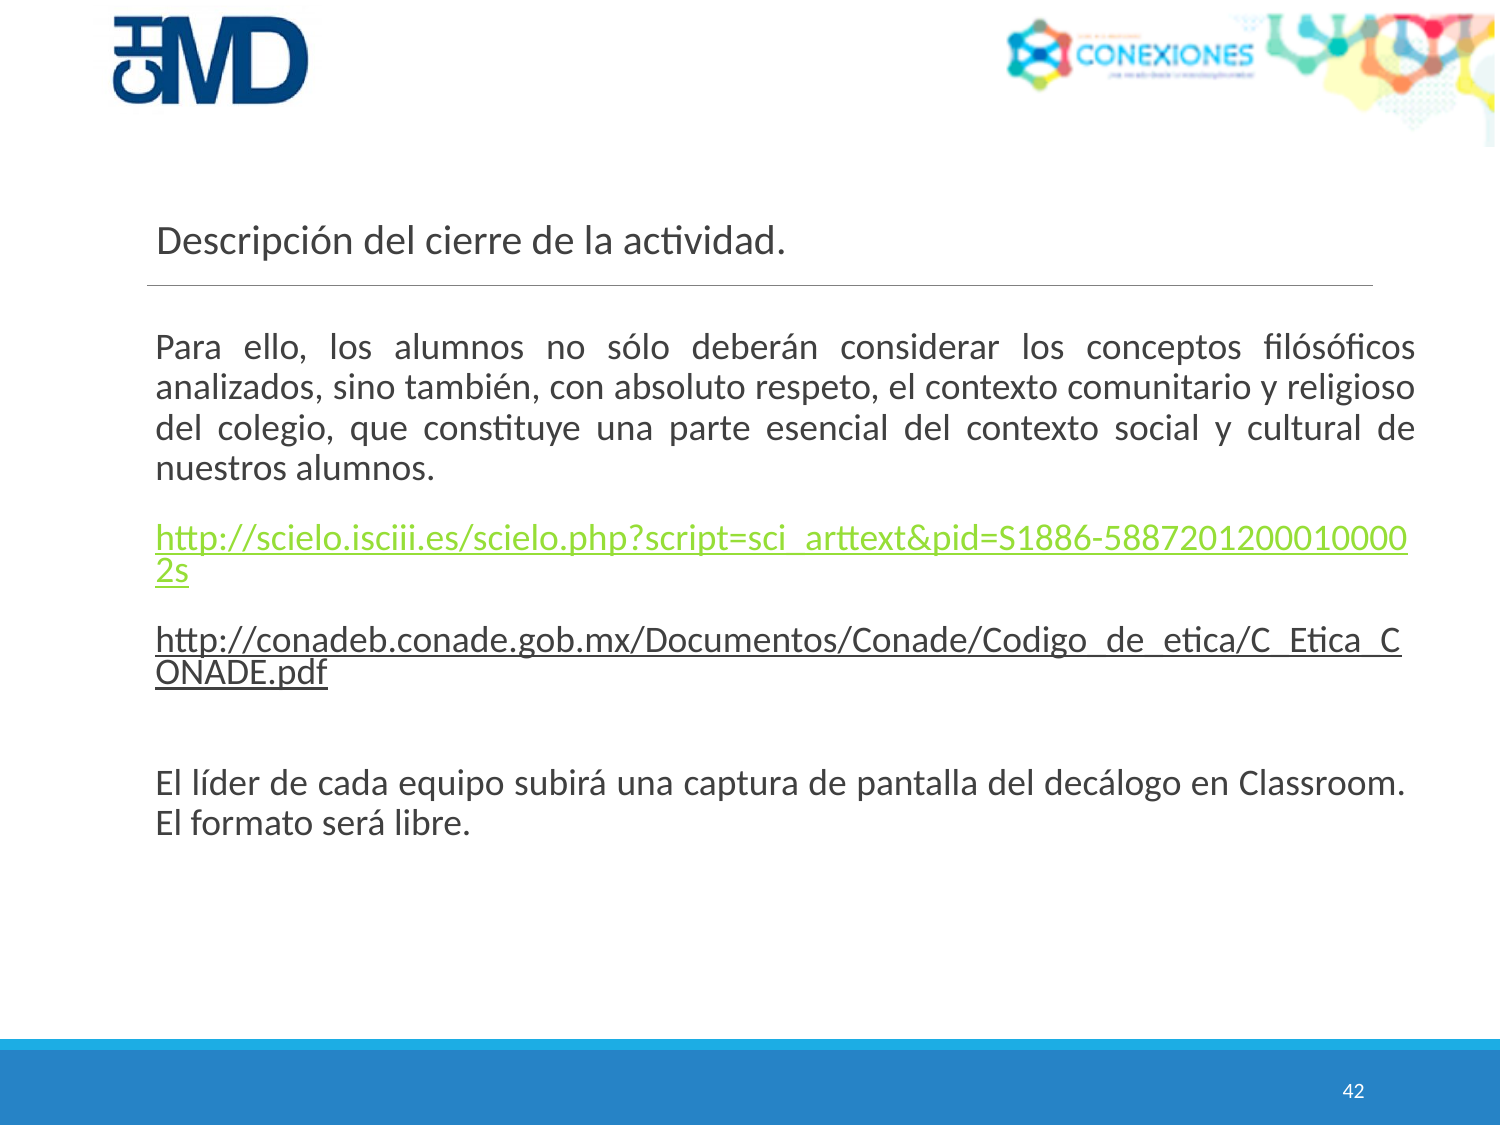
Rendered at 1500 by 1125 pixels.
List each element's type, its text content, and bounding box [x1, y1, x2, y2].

list Para ello, los alumnos no sólo deberán considerar los conceptos filósóficos analizados, sino también, con absoluto respeto, el contexto comunitario y religioso del colegio, que constituye una parte esencial del contexto social y cultural de nuestros alumnos. http://scielo.isciii.es/scielo.php?script=sci_arttext&pid=S1886-58872012000100002s http://conadeb.conade.gob.mx/Documentos/Conade/Codigo_de_etica/C_Etica_CONADE.pdf El líder de cada equipo subirá una captura de pantalla del decálogo en Classroom. El formato será libre. [140, 319, 1417, 968]
slide_number 42 [1218, 1059, 1380, 1120]
picture [93, 4, 322, 118]
picture [948, 4, 1500, 148]
text_box Descripción del cierre de la actividad. [141, 205, 888, 271]
